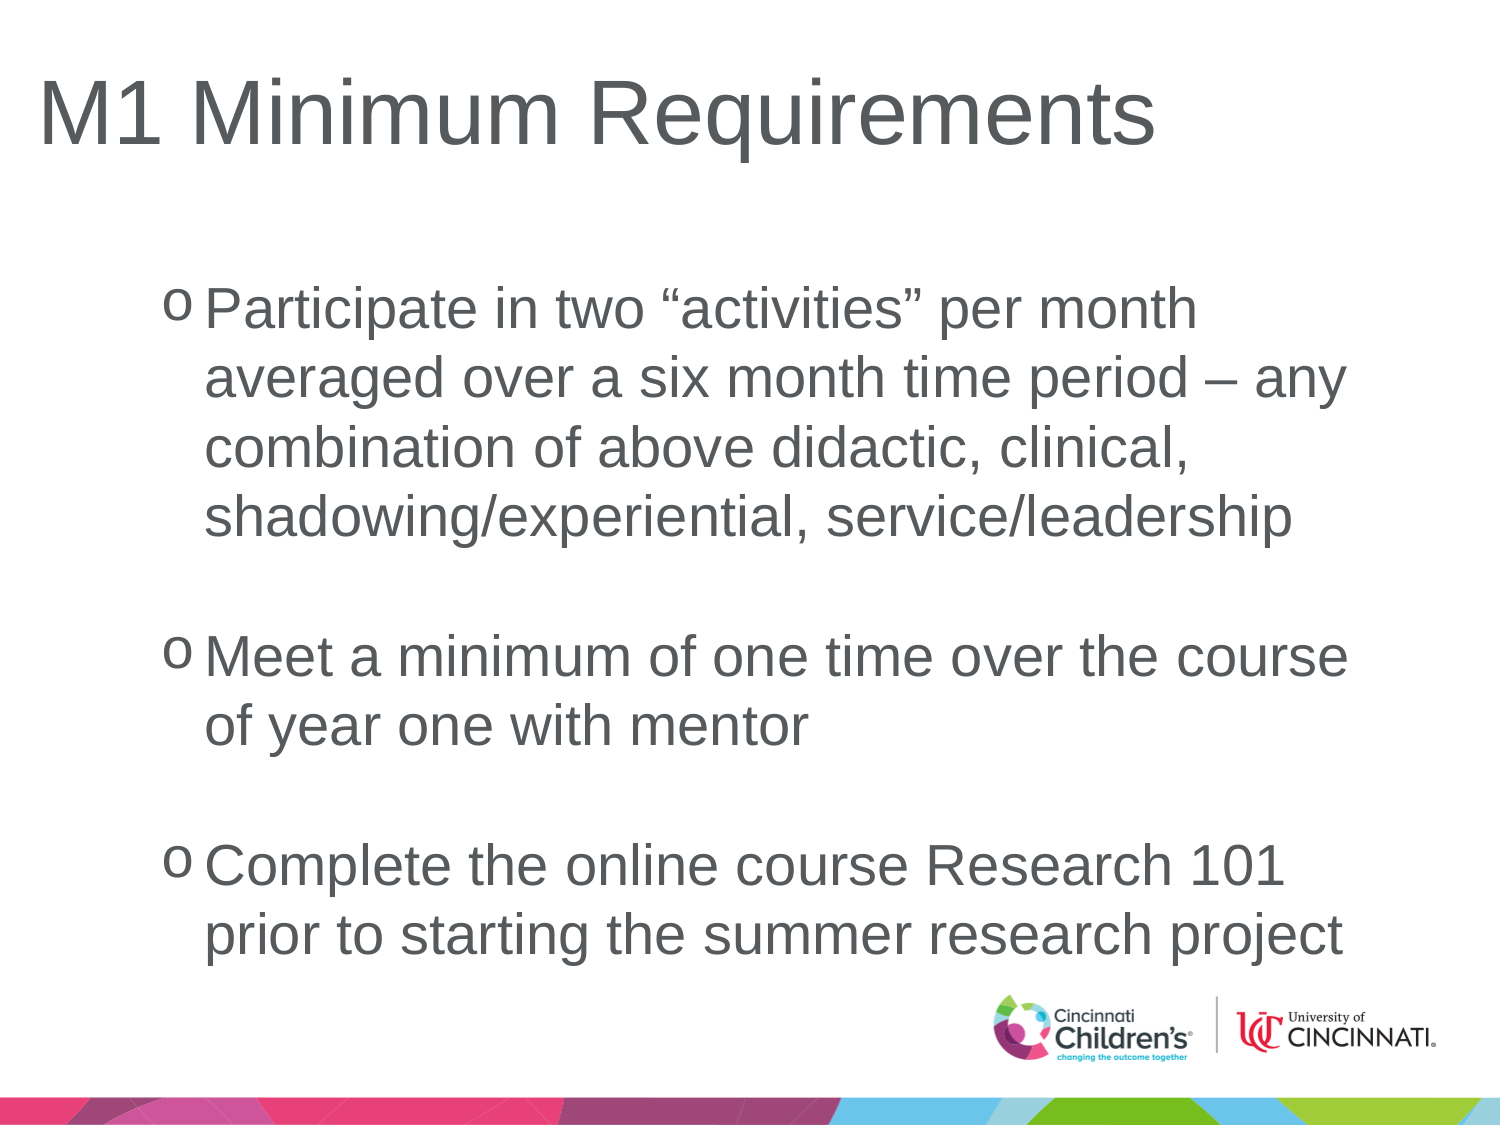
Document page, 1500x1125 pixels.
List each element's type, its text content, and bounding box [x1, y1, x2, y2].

list Participate in two “activities” per month averaged over a six month time period – any combination of above didactic, clinical, shadowing/experiential, service/leadership Meet a minimum of one time over the course of year one with mentor Complete the online course Research 101 prior to starting the summer research project [75, 262, 1425, 983]
title M1 Minimum Requirements [22, 45, 1447, 233]
picture [0, 0, 1500, 1125]
